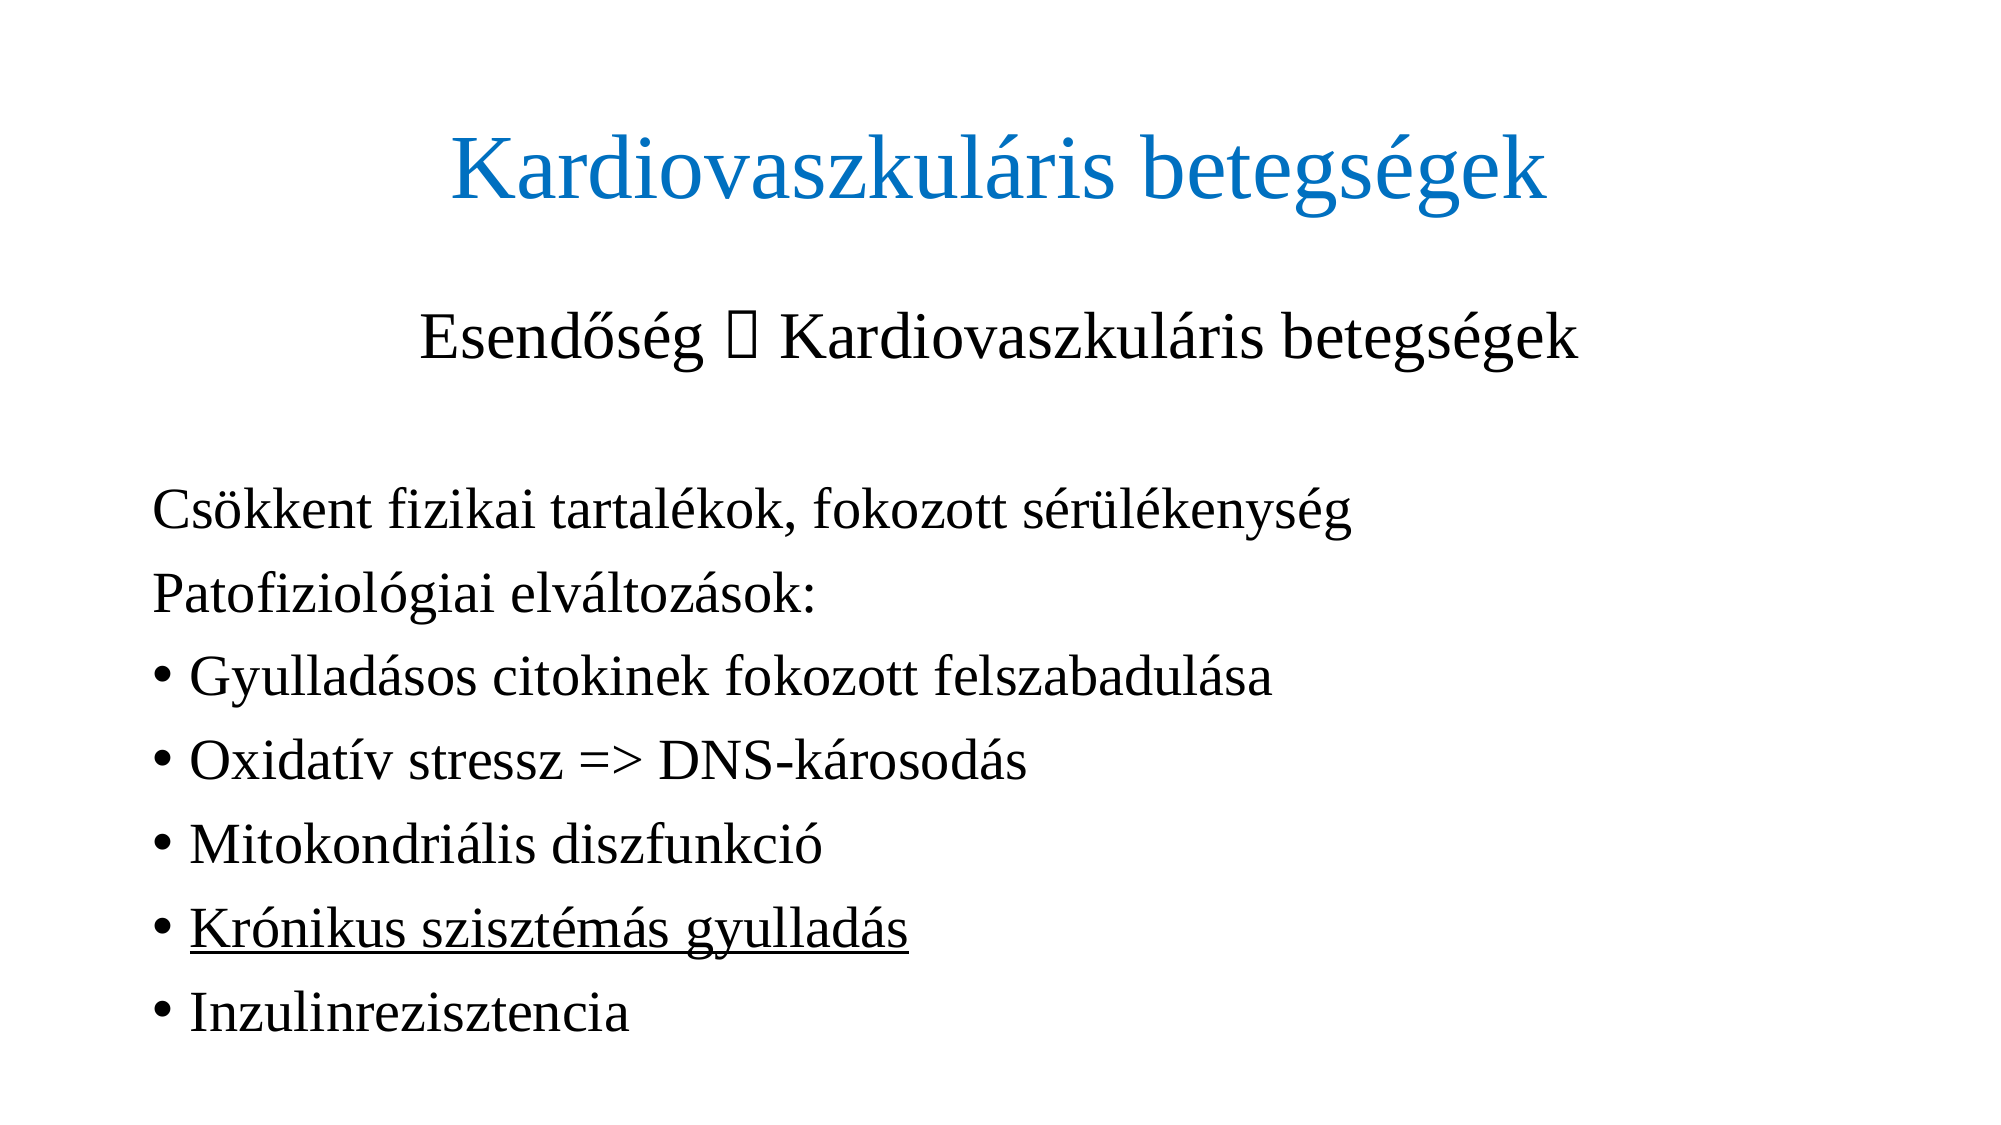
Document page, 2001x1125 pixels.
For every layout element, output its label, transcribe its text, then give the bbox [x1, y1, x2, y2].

title Kardiovaszkuláris betegségek [137, 59, 1863, 278]
list Esendőség  Kardiovaszkuláris betegségek Csökkent fizikai tartalékok, fokozott sérülékenység Patofiziológiai elváltozások: Gyulladásos citokinek fokozott felszabadulása Oxidatív stressz => DNS-károsodás Mitokondriális diszfunkció Krónikus szisztémás gyulladás Inzulinrezisztencia [137, 293, 1863, 1066]
